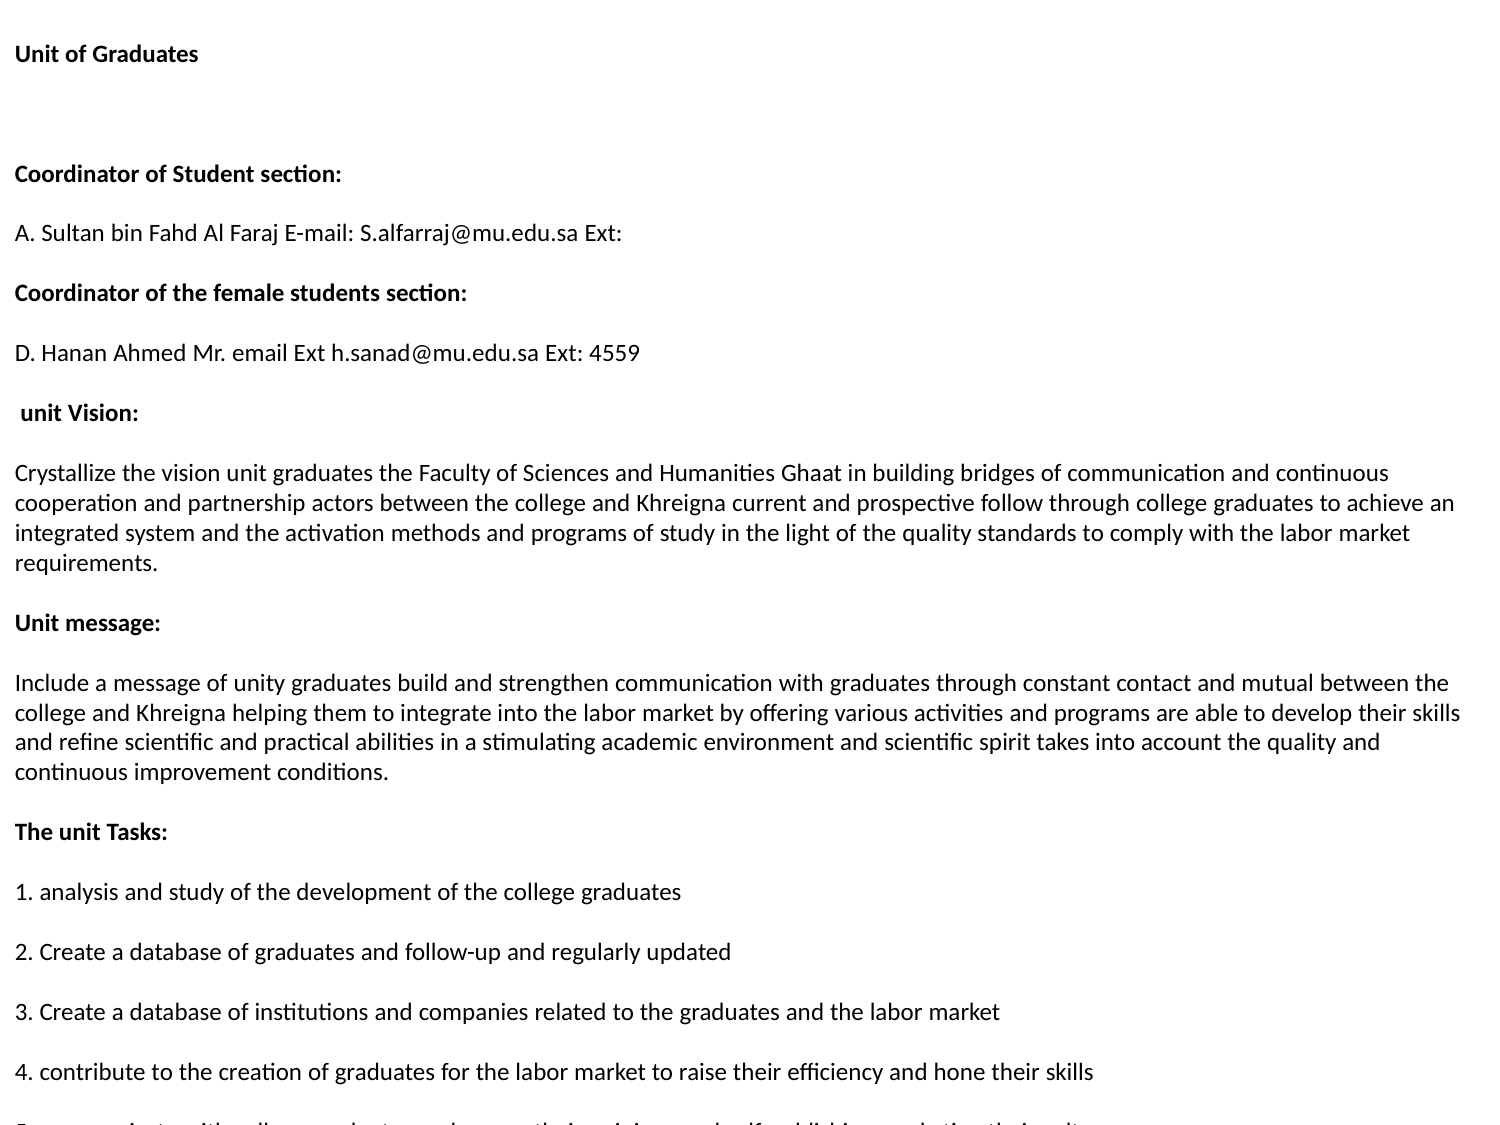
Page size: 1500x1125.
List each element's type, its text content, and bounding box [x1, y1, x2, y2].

text_box Unit of Graduates Coordinator of Student section: A. Sultan bin Fahd Al Faraj E-mail: S.alfarraj@mu.edu.sa Ext: Coordinator of the female students section: D. Hanan Ahmed Mr. email Ext h.sanad@mu.edu.sa Ext: 4559 unit Vision: Crystallize the vision unit graduates the Faculty of Sciences and Humanities Ghaat in building bridges of communication and continuous cooperation and partnership actors between the college and Khreigna current and prospective follow through college graduates to achieve an integrated system and the activation methods and programs of study in the light of the quality standards to comply with the labor market requirements. Unit message: Include a message of unity graduates build and strengthen communication with graduates through constant contact and mutual between the college and Khreigna helping them to integrate into the labor market by offering various activities and programs are able to develop their skills and refine scientific and practical abilities in a stimulating academic environment and scientific spirit takes into account the quality and continuous improvement conditions. The unit Tasks: 1. analysis and study of the development of the college graduates 2. Create a database of graduates and follow-up and regularly updated 3. Create a database of institutions and companies related to the graduates and the labor market 4. contribute to the creation of graduates for the labor market to raise their efficiency and hone their skills 5. communicate with college graduates and survey their opinions and self-publishing marketing their culture 6. urged college graduates to participate in the activities of the college and Events 7. organize periodic meetings Bakherijat and introduce them to loneliness and goals 8. urged college graduates to support financially and morally and inform them of the achievements and projects of the college 9. measure the level of satisfaction of graduates and inform the relevant departments the results of the survey 10. agent in the planning and organization helping all that would facilitate the functioning of the unit 11. preparation of lists of students expected to graduate students and alumni lists and lists of names of those who Anao requirements for different degrees 12. mobilize alumni database and sent to the Admission and Registration market-based mechanism Deanship of Admission and Registration Department 13. Delivery of testimonies and documents required for graduates and retain their data records in a special file for reference when needed 14. Participation in the preparation of the annual report on the college regarding unity [0, 0, 1500, 1125]
